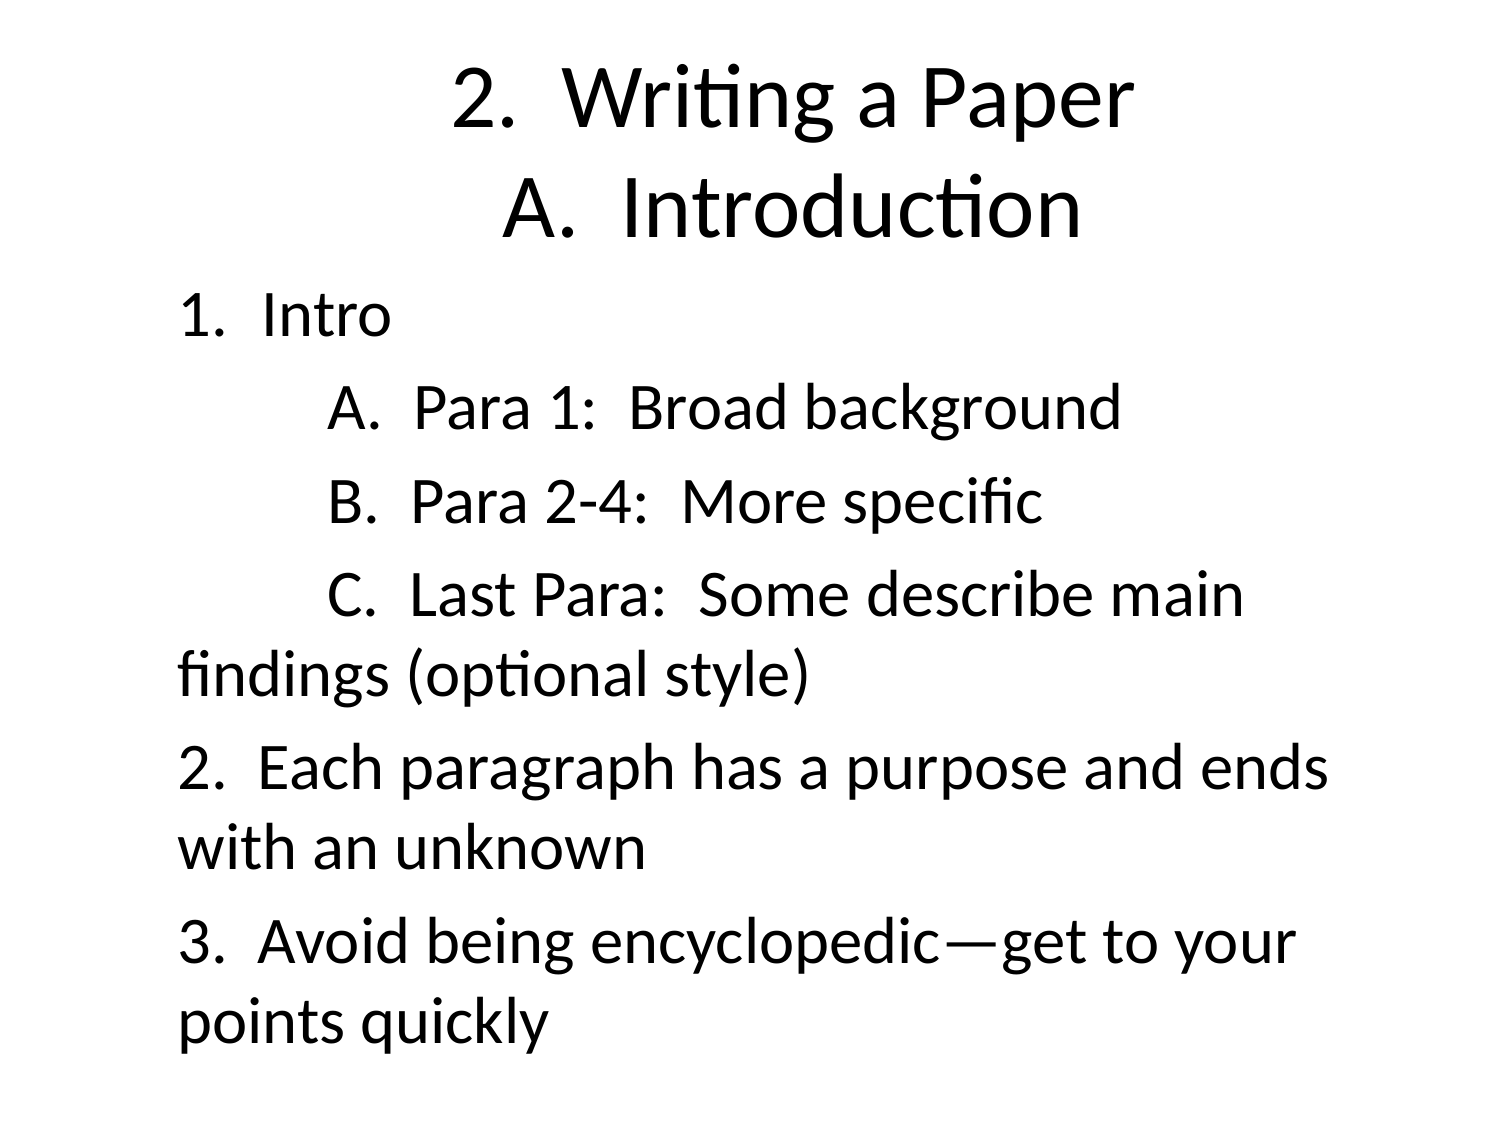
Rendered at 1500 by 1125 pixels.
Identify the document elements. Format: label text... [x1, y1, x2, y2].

subtitle Intro A. Para 1: Broad background B. Para 2-4: More specific C. Last Para: Some describe main findings (optional style) 2. Each paragraph has a purpose and ends with an unknown 3. Avoid being encyclopedic—get to your points quickly [162, 262, 1350, 1125]
title 2. Writing a Paper A. Introduction [62, 24, 1500, 267]
